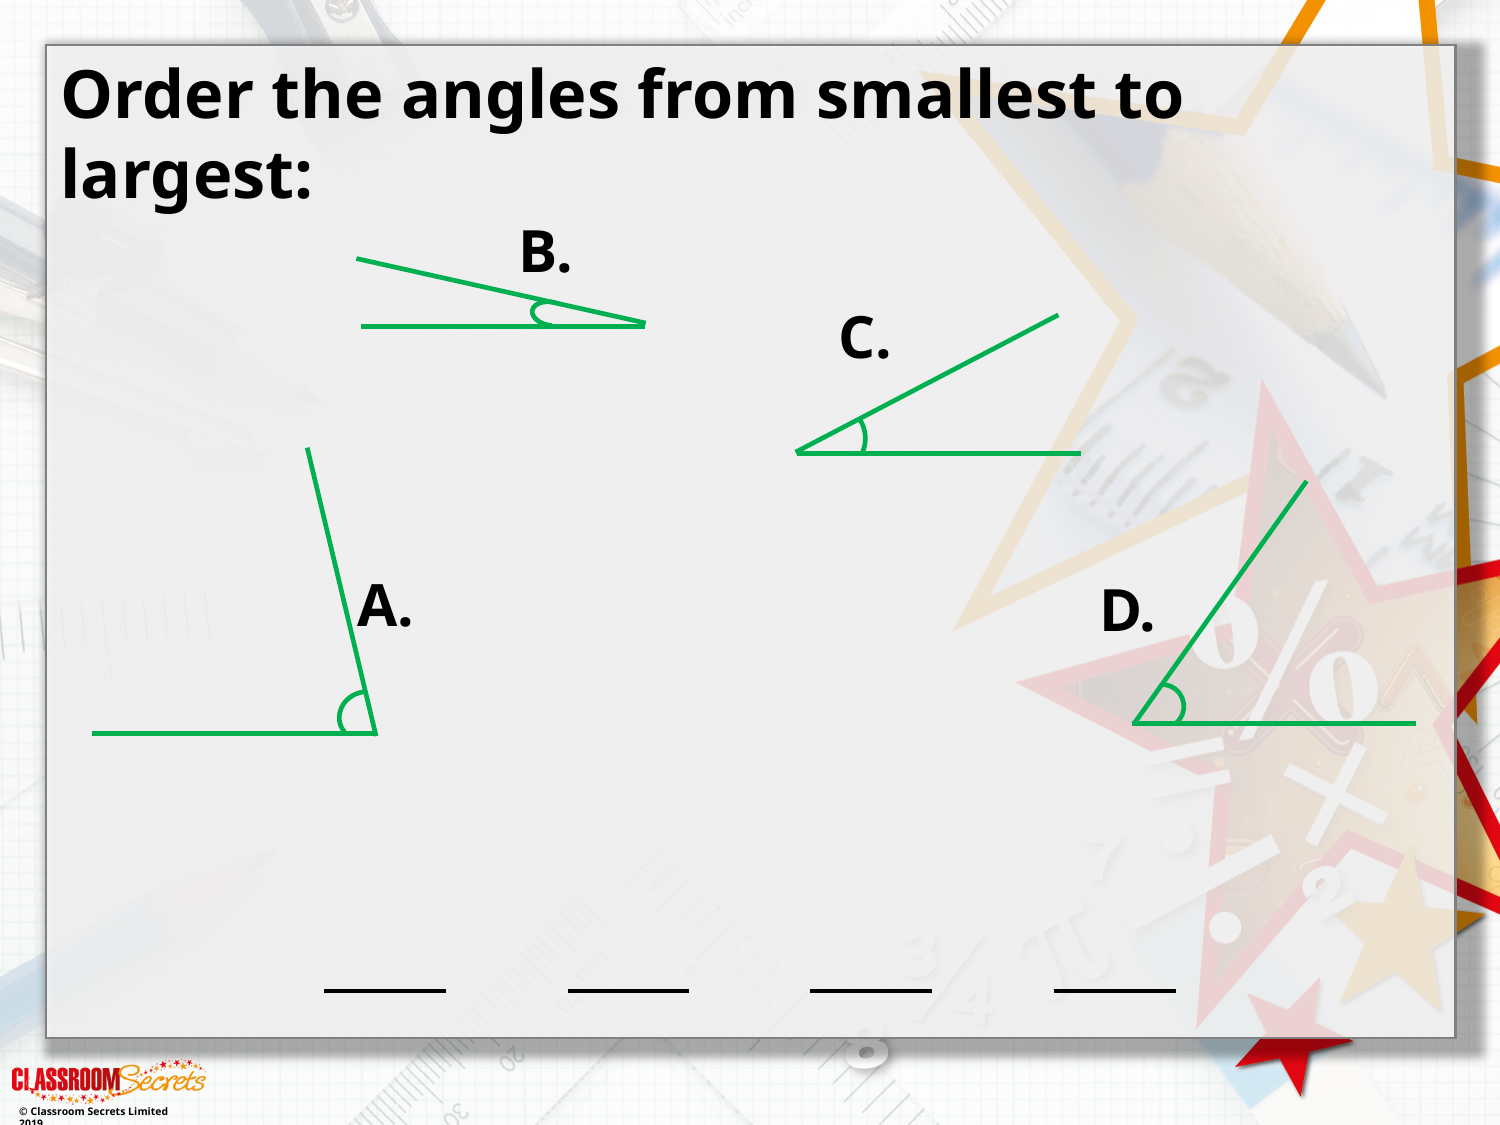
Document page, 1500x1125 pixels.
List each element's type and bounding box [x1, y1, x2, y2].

text_box [1130, 483, 1417, 728]
text_box [796, 265, 1081, 502]
text_box [360, 172, 646, 409]
text_box [92, 474, 432, 741]
text_box [4, 1058, 207, 1125]
picture [0, 0, 1500, 1125]
